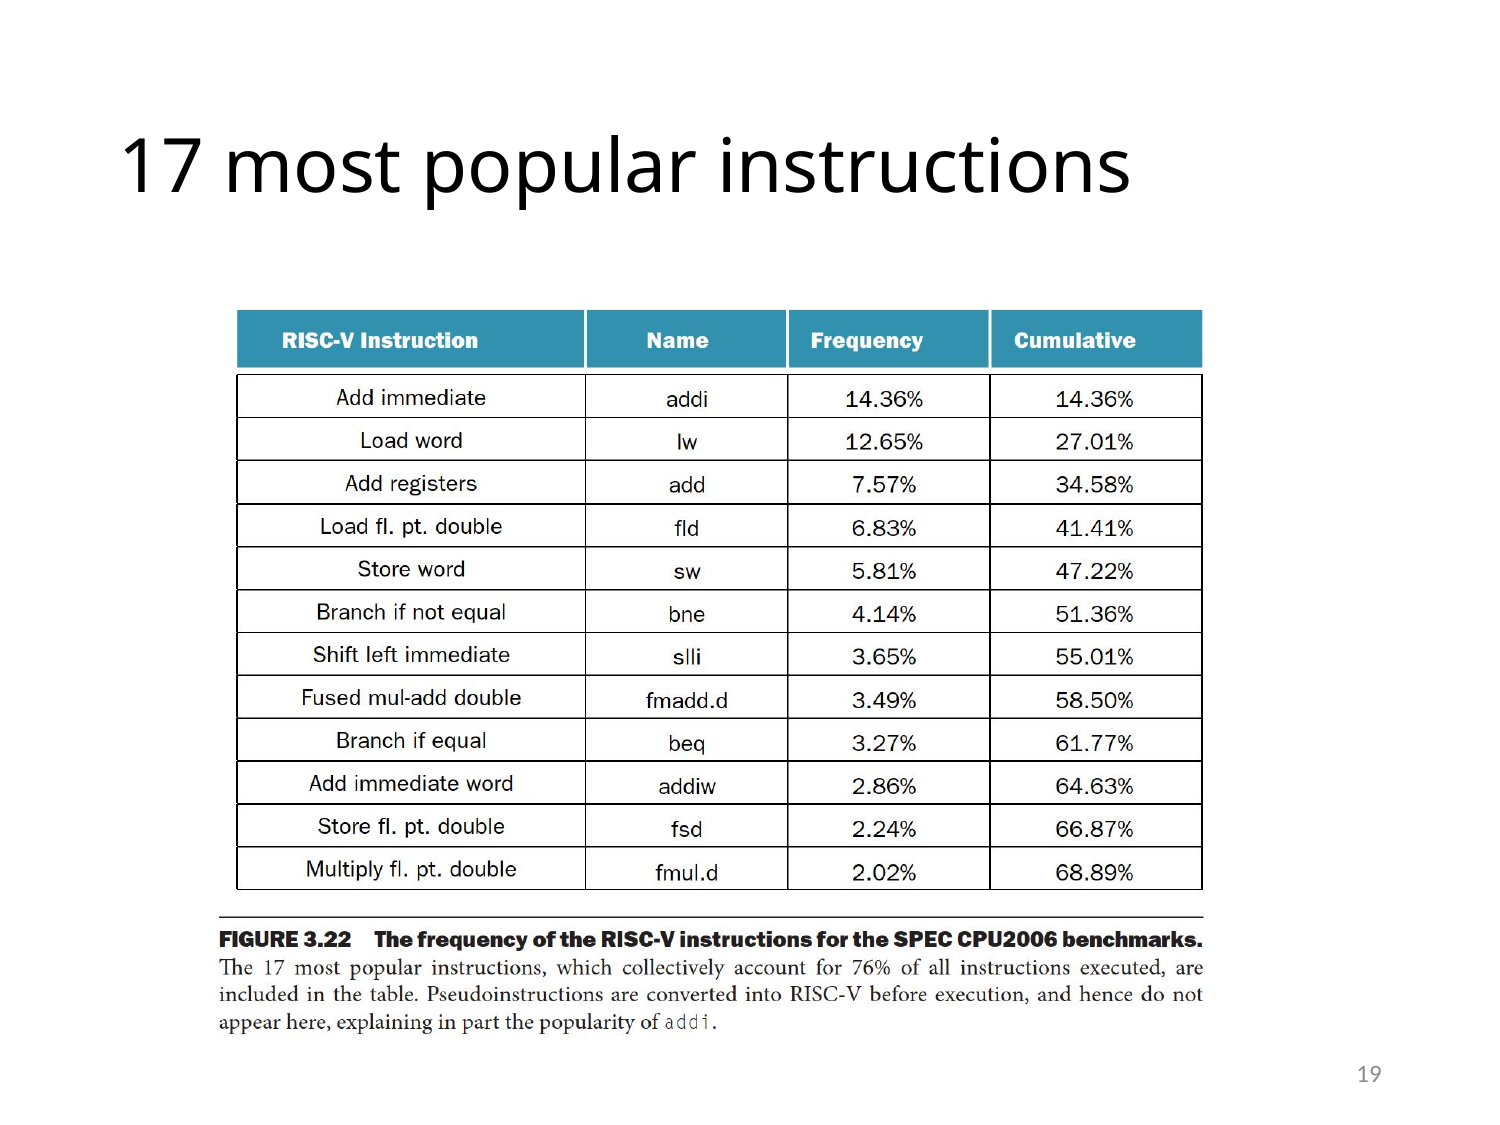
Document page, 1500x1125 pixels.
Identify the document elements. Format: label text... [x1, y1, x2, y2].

slide_number 19 [1059, 1042, 1397, 1103]
title 17 most popular instructions [103, 59, 1397, 278]
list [180, 277, 1253, 1053]
